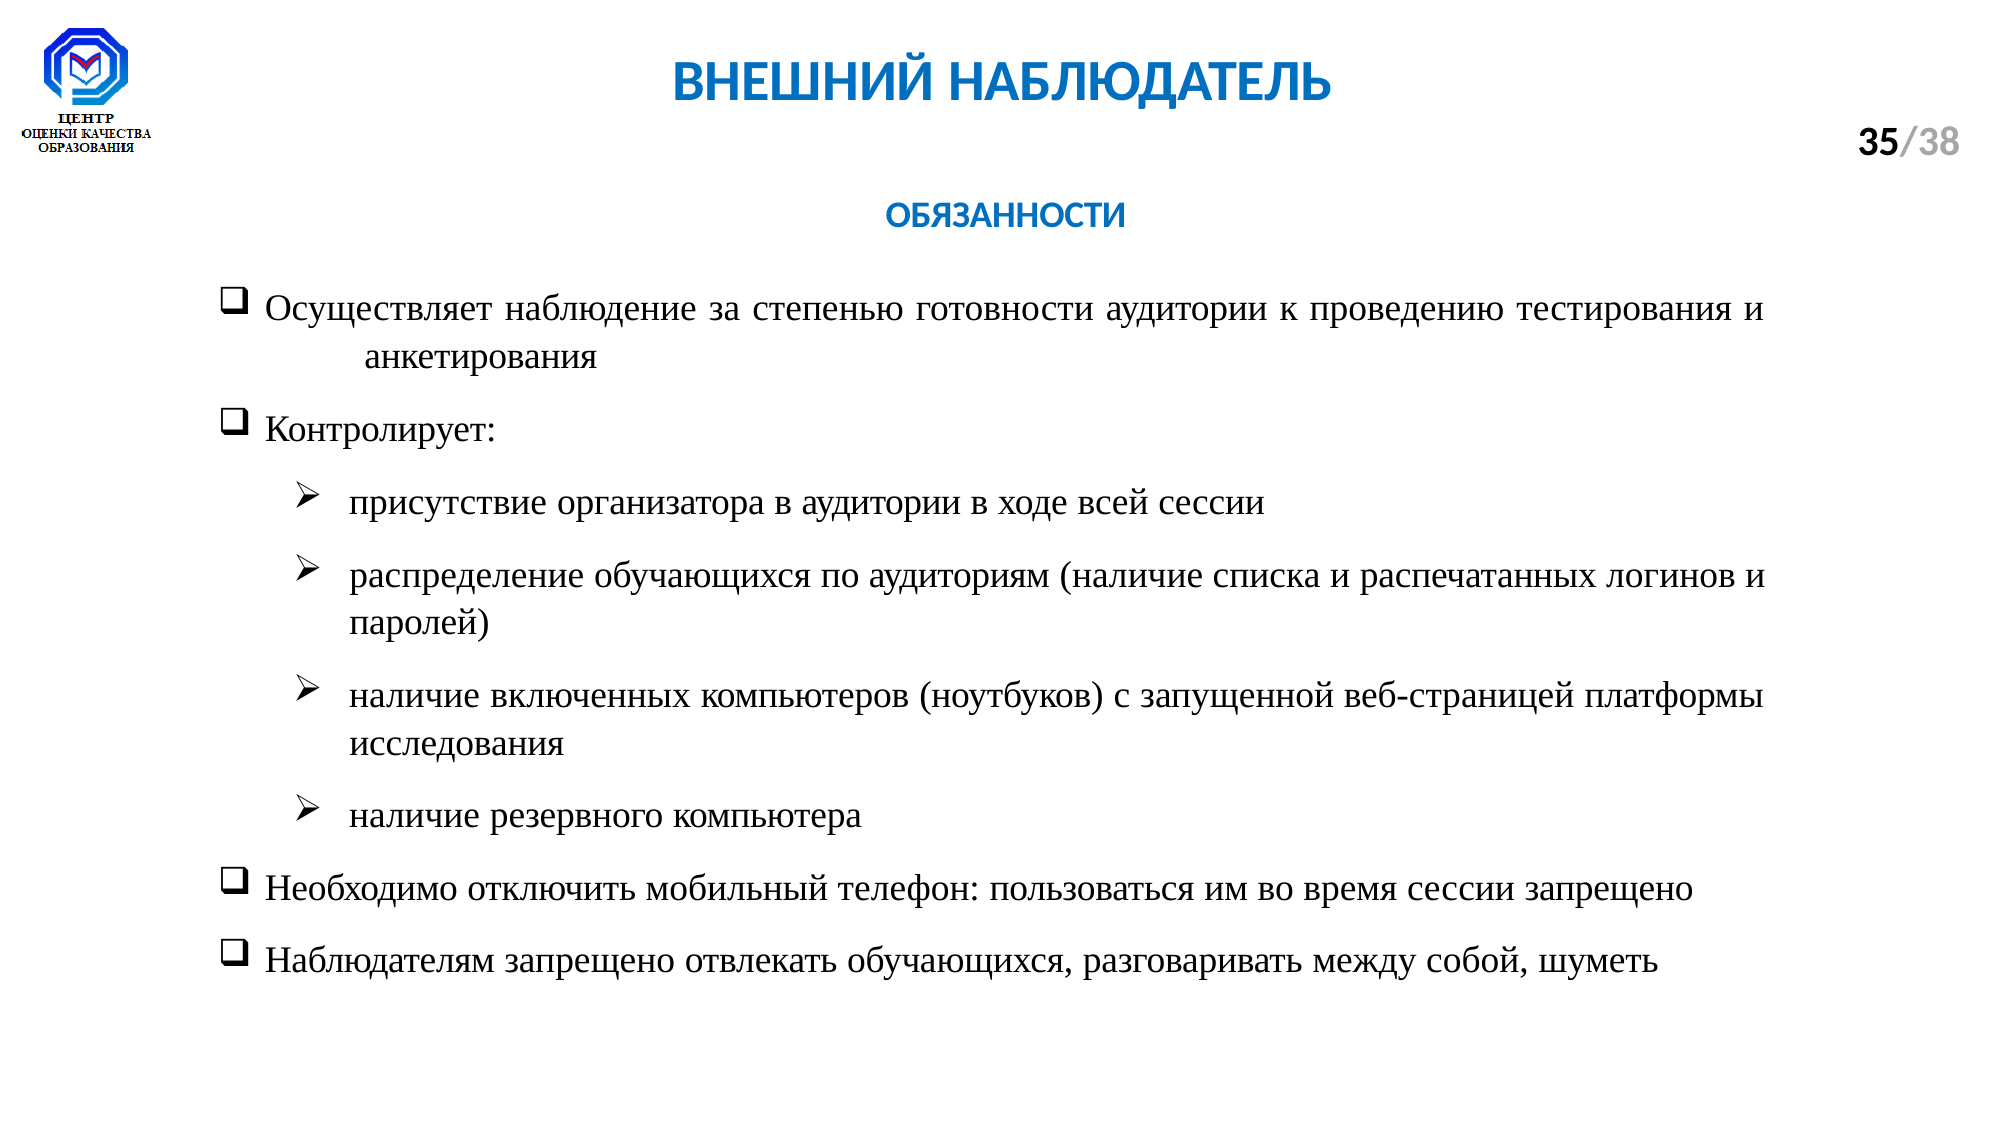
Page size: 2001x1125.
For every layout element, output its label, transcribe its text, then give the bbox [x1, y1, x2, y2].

text_box 35/38 ОБЯЗАННОСТИ Осуществляет наблюдение за степенью готовности аудитории к проведению тестирования и анкетирования Контролирует: присутствие организатора в аудитории в ходе всей сессии распределение обучающихся по аудиториям (наличие списка и распечатанных логинов и паролей) наличие включенных компьютеров (ноутбуков) с запущенной веб-страницей платформы исследования наличие резервного компьютера Необходимо отключить мобильный телефон: пользоваться им во время сессии запрещено Наблюдателям запрещено отвлекать обучающихся, разговаривать между собой, шуметь [165, 82, 1962, 981]
picture [4, 0, 163, 163]
title ВНЕШНИЙ НАБЛЮДАТЕЛЬ [670, 39, 1340, 82]
